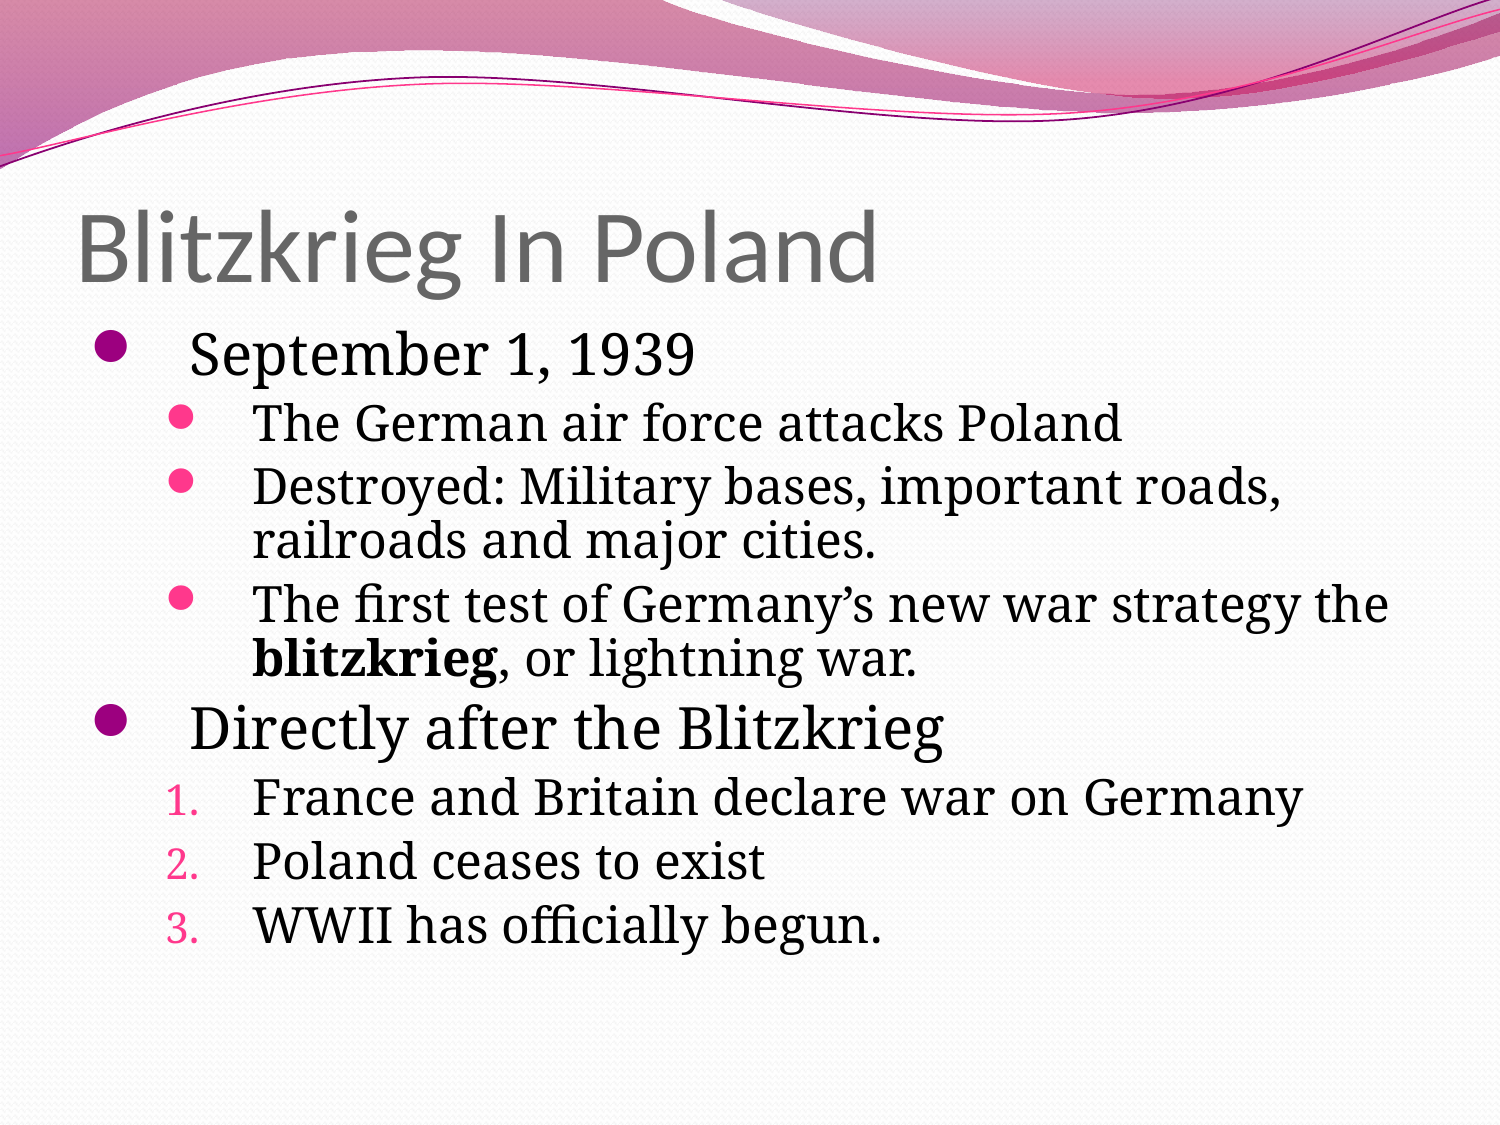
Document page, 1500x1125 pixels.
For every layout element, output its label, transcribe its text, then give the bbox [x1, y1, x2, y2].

title Blitzkrieg In Poland [74, 115, 1426, 304]
list September 1, 1939 The German air force attacks Poland Destroyed: Military bases, important roads, railroads and major cities. The first test of Germany’s new war strategy the blitzkrieg, or lightning war. Directly after the Blitzkrieg France and Britain declare war on Germany Poland ceases to exist WWII has officially begun. [74, 317, 1426, 1038]
